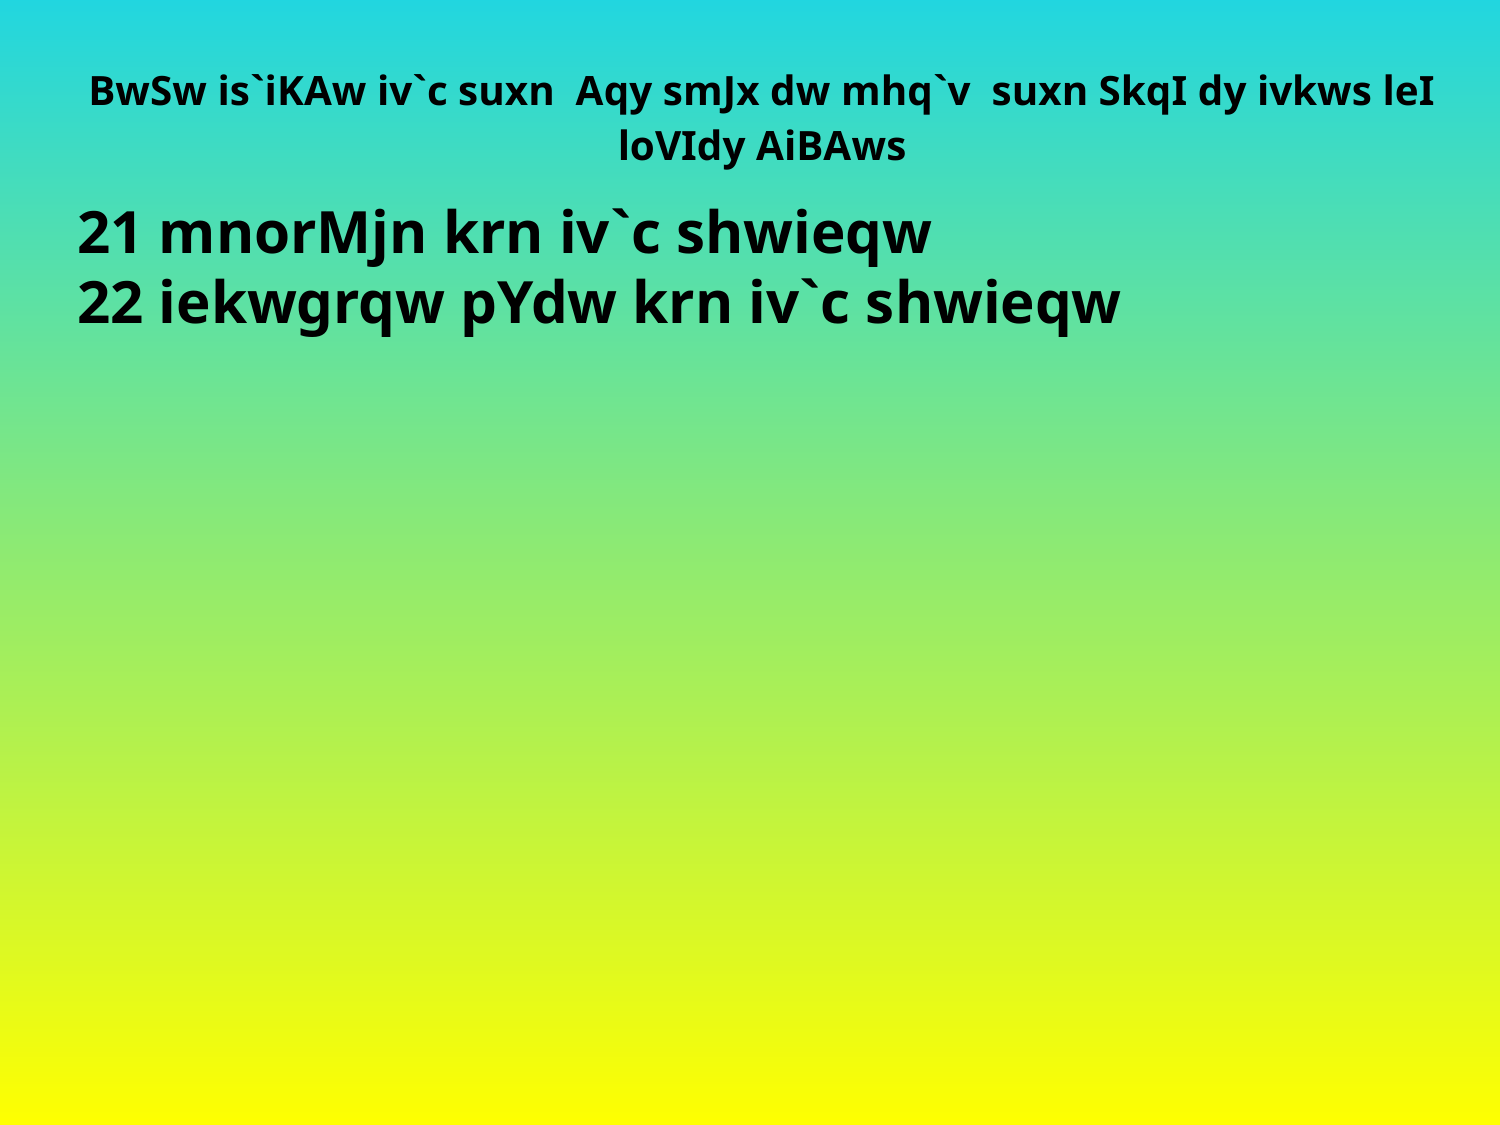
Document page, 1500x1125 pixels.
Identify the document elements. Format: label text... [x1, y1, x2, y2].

text_box 21 mnorMjn krn iv`c shwieqw 22 iekwgrqw pYdw krn iv`c shwieqw [62, 187, 1375, 343]
text_box BwSw is`iKAw iv`c suxn Aqy smJx dw mhq`v suxn SkqI dy ivkws leI loVIdy AiBAws [24, 0, 1500, 250]
